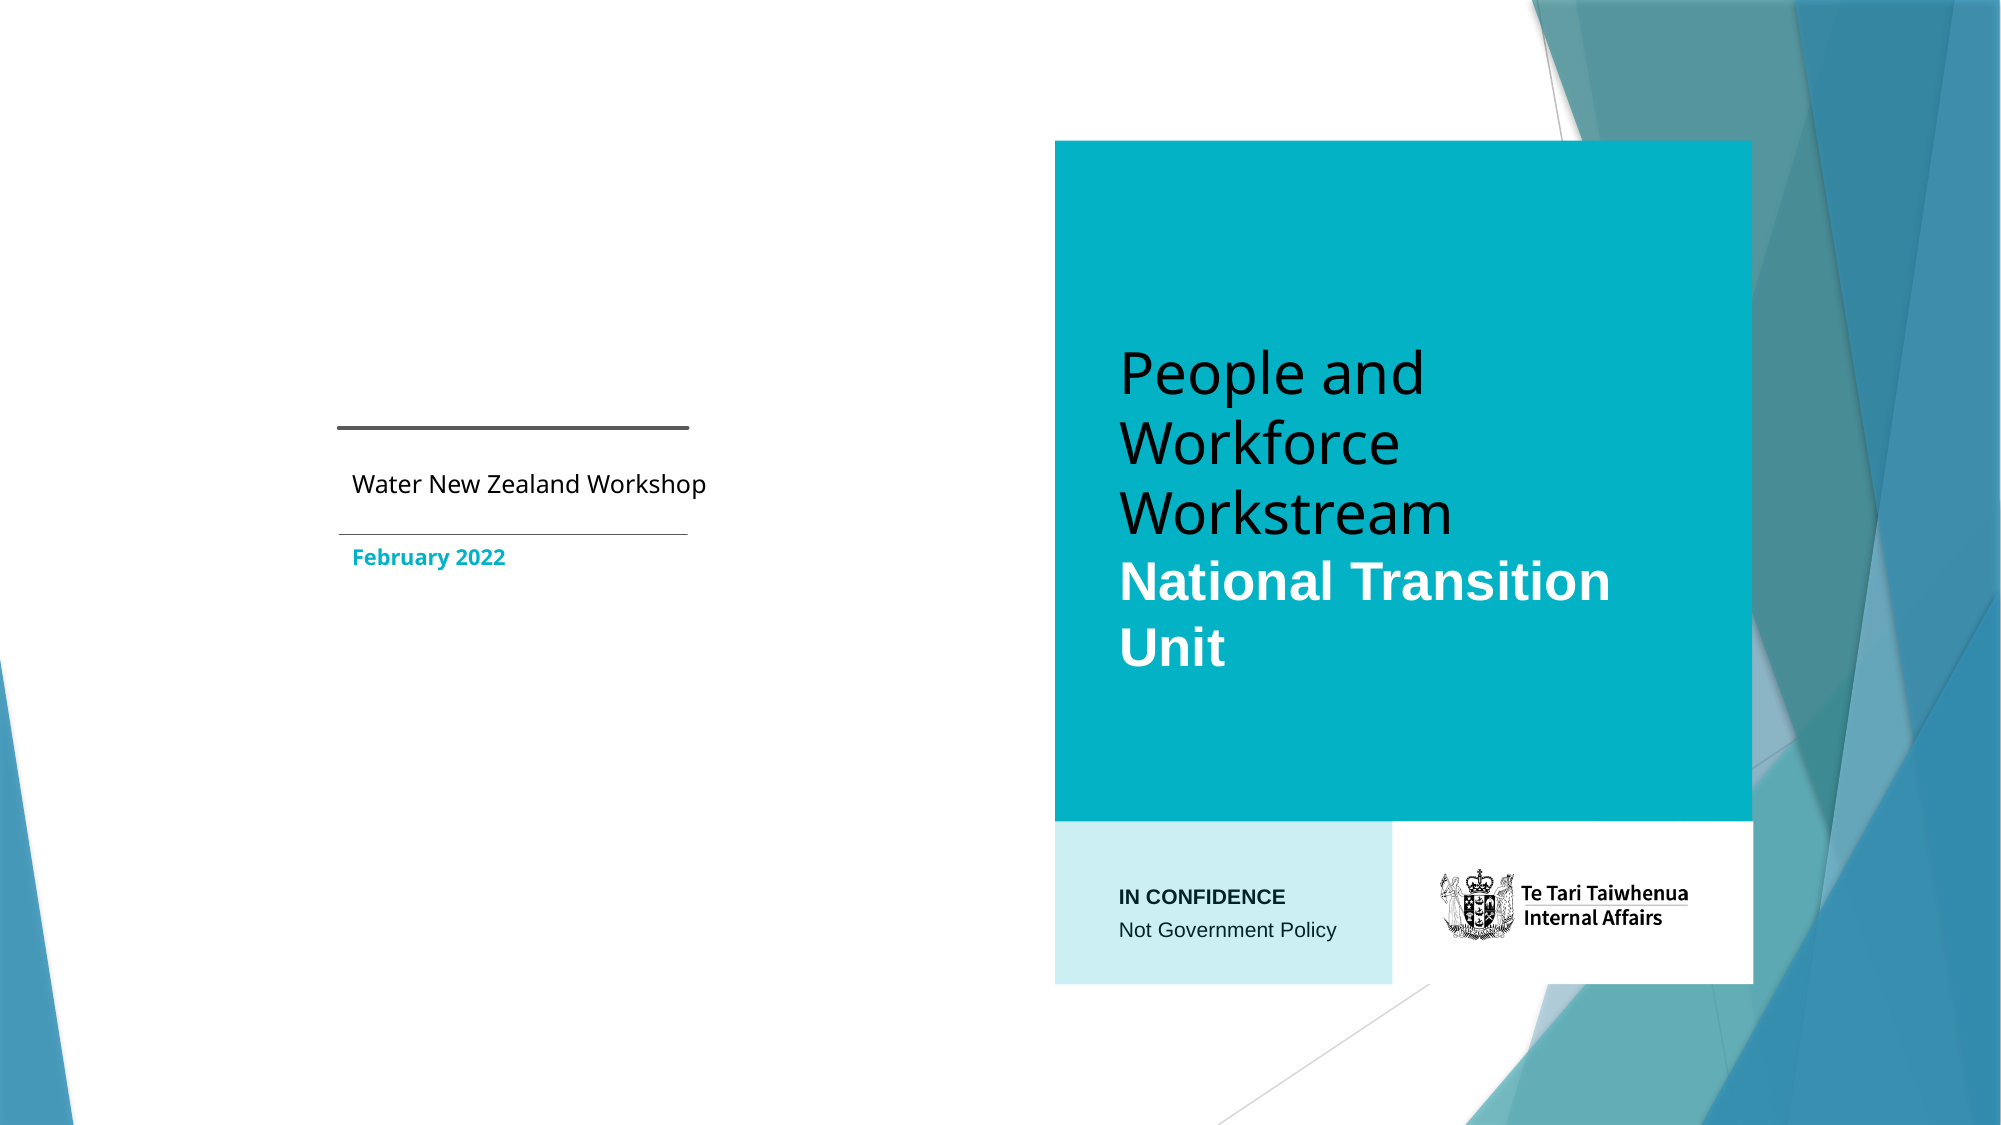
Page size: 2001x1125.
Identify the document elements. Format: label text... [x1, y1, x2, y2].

text_box [1054, 139, 1754, 820]
text_box February 2022 [337, 549, 592, 578]
text_box People and Workforce Workstream National Transition Unit [1104, 328, 1711, 685]
picture [1429, 867, 1702, 942]
text_box Water New Zealand Workshop [690, 431, 848, 506]
text_box [1394, 820, 1755, 986]
text_box [1054, 819, 1394, 986]
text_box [338, 427, 688, 535]
